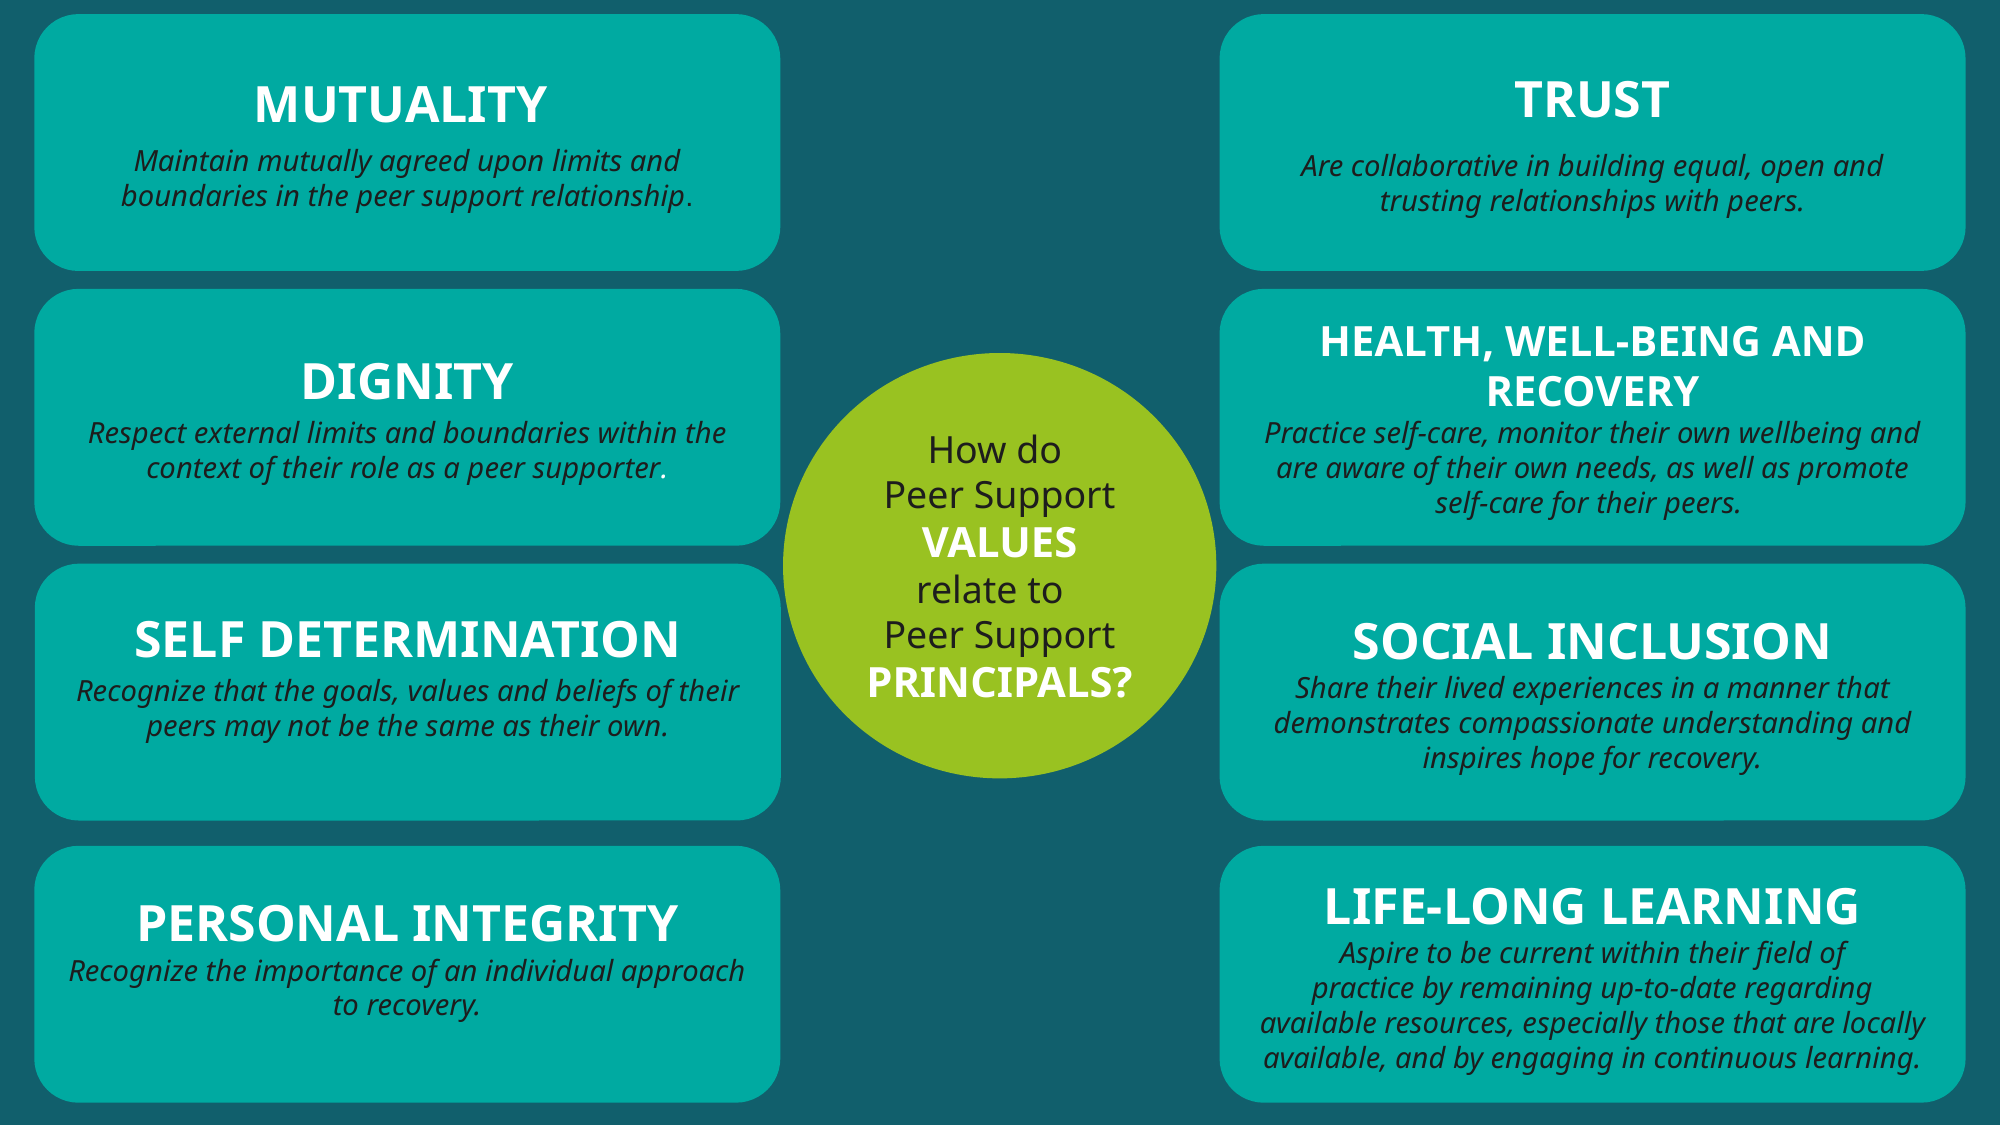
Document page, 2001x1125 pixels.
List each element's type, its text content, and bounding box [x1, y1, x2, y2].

text_box SOCIAL INCLUSION Share their lived experiences in a manner that demonstrates compassionate understanding and inspires hope for recovery. [1219, 563, 1966, 821]
text_box MUTUALITY Maintain mutually agreed upon limits and boundaries in the peer support relationship. [34, 14, 781, 271]
text_box HEALTH, WELL-BEING AND RECOVERY Practice self-care, monitor their own wellbeing and are aware of their own needs, as well as promote self-care for their peers. [1219, 288, 1966, 546]
text_box SELF DETERMINATION Recognize that the goals, values and beliefs of their peers may not be the same as their own. [34, 563, 781, 821]
text_box DIGNITY Respect external limits and boundaries within the context of their role as a peer supporter. [34, 288, 781, 546]
text_box TRUST Are collaborative in building equal, open and trusting relationships with peers. [1219, 14, 1966, 271]
text_box LIFE-LONG LEARNING Aspire to be current within their field of practice by remaining up-to-date regarding available resources, especially those that are locally available, and by engaging in continuous learning. [1219, 845, 1966, 1103]
text_box PERSONAL INTEGRITY Recognize the importance of an individual approach to recovery. [34, 845, 781, 1103]
text_box How do Peer Support VALUES relate to Peer Support PRINCIPALS? [783, 353, 1217, 779]
